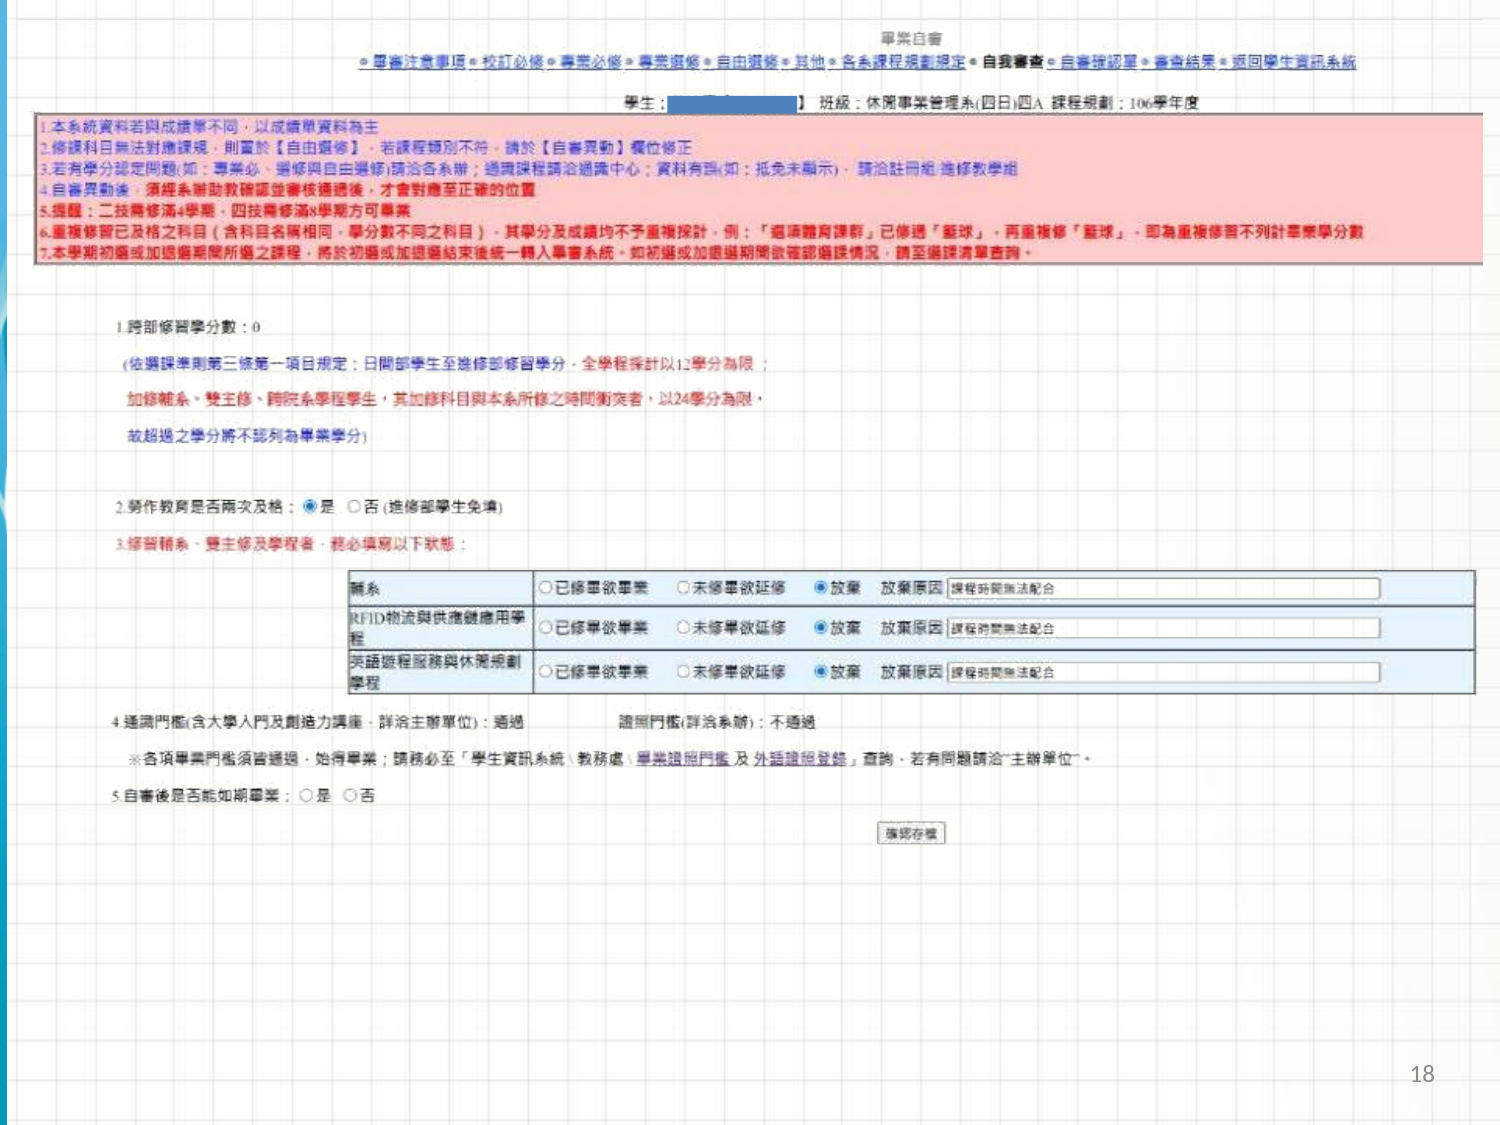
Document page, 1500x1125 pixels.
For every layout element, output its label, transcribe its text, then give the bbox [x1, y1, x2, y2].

picture [0, 0, 1500, 1125]
slide_number 18 [1100, 1042, 1450, 1103]
